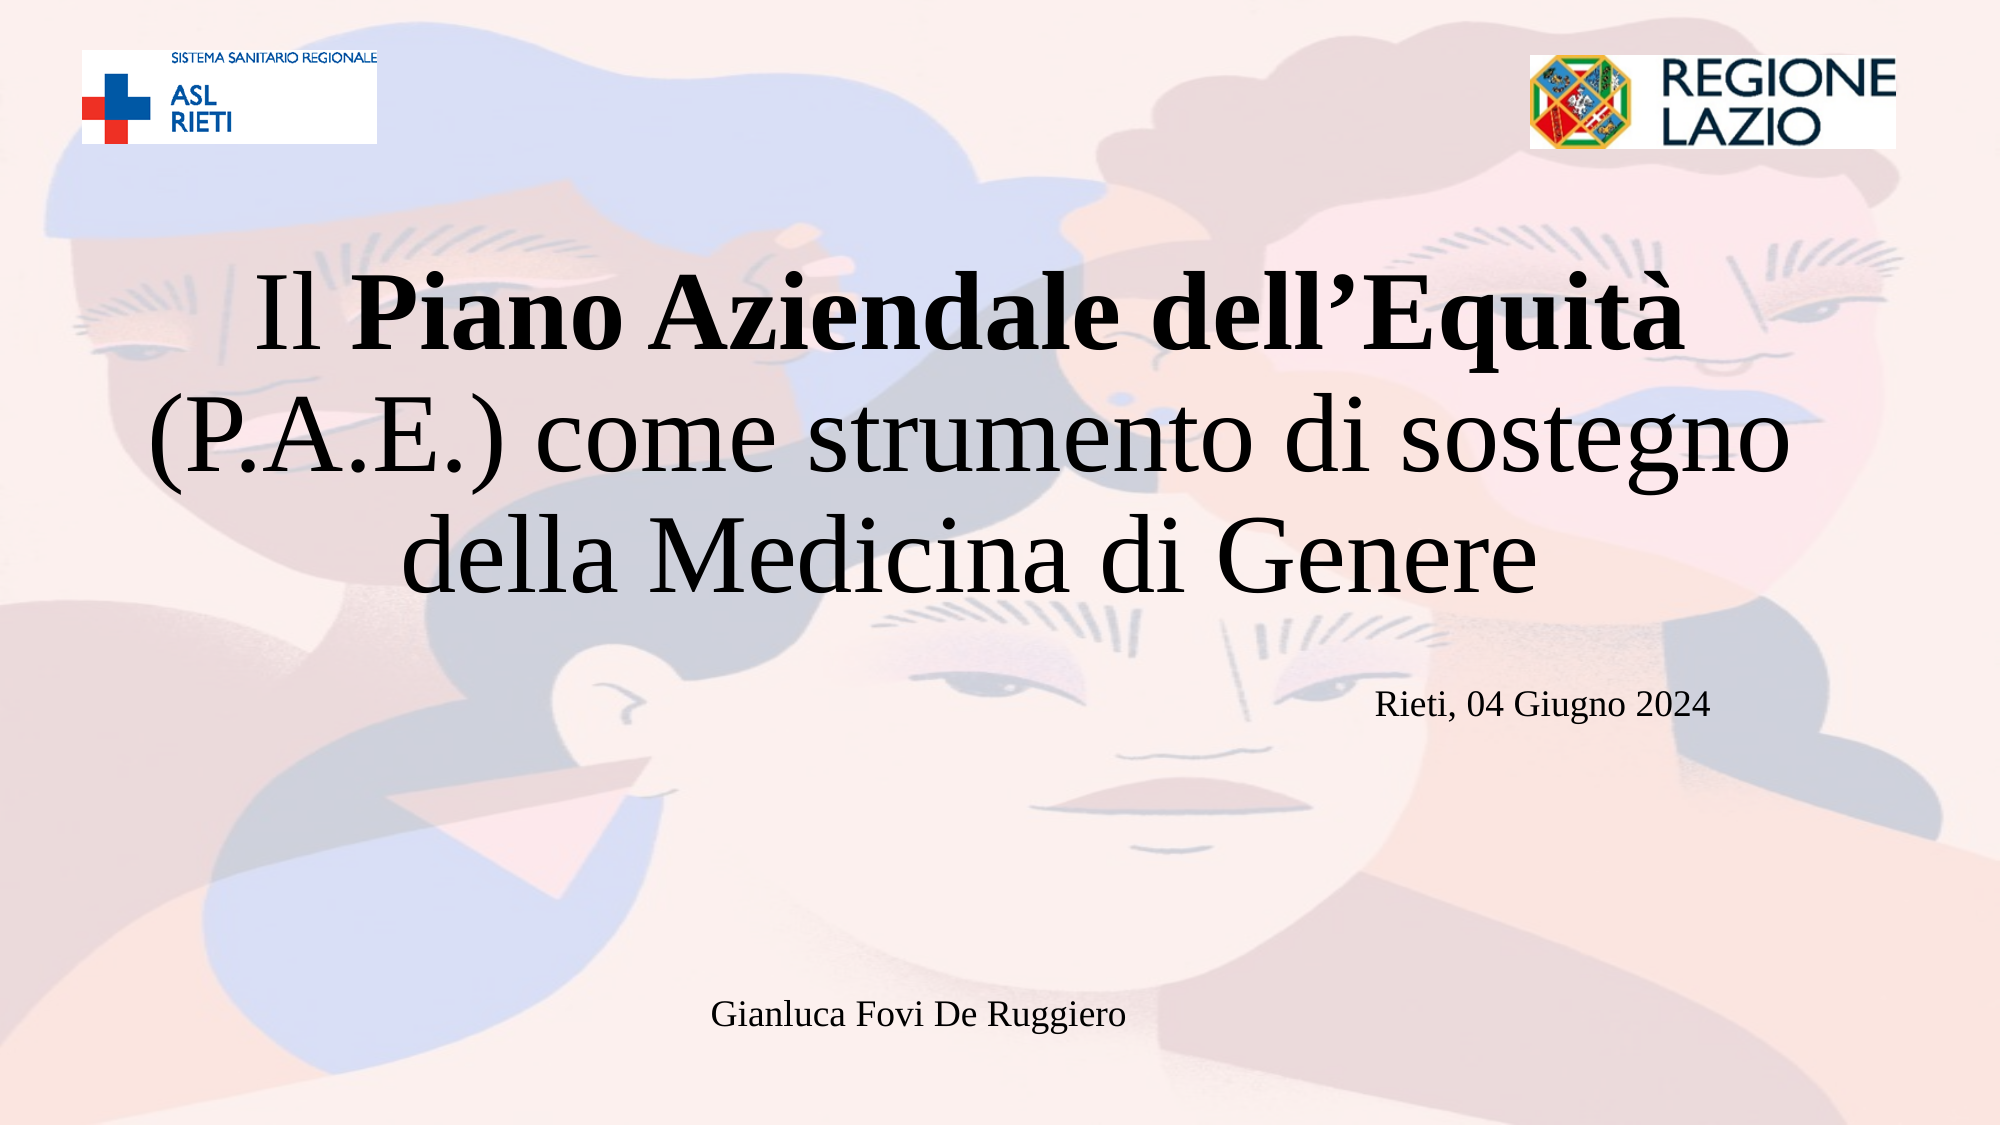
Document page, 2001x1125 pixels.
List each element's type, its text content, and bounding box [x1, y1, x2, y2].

picture [1529, 54, 1896, 149]
text_box Rieti, 04 Giugno 2024 [417, 671, 1726, 732]
picture [81, 49, 377, 144]
text_box Gianluca Fovi De Ruggiero [417, 982, 1421, 1042]
list Il Piano Aziendale dell’Equità (P.A.E.) come strumento di sostegno della Medicina di Genere [108, 245, 1834, 635]
